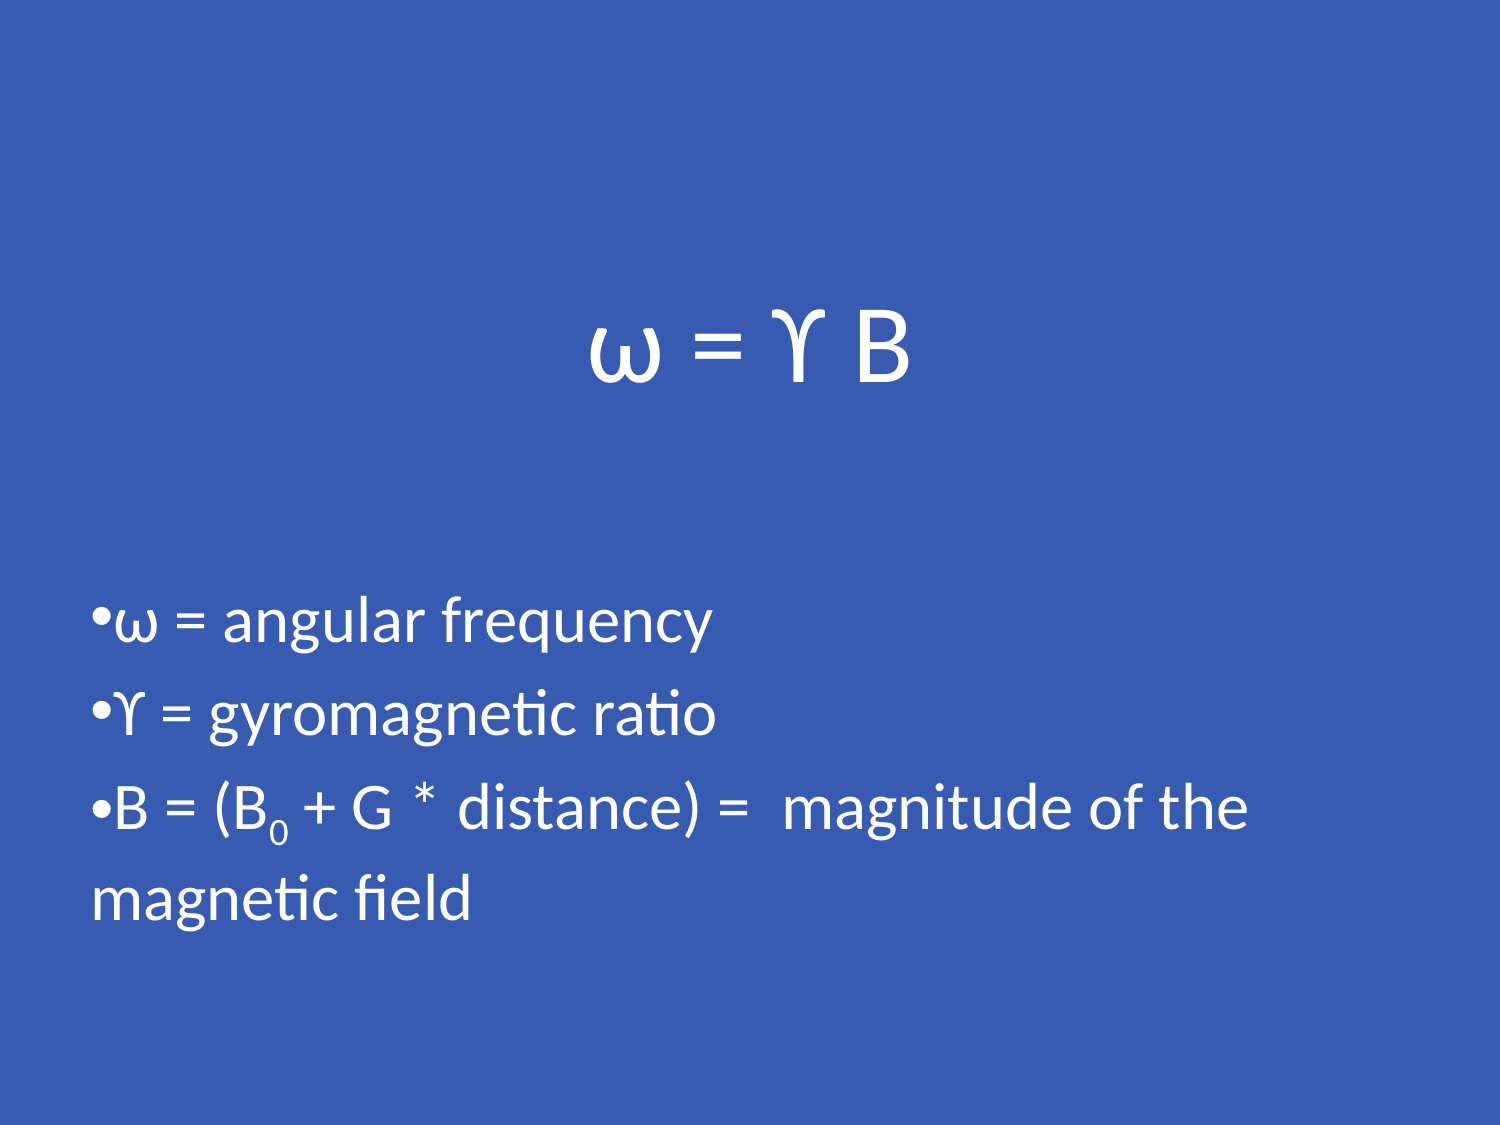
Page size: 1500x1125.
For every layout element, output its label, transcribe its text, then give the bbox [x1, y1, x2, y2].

list ω = ϒ B ω = angular frequency ϒ = gyromagnetic ratio B = (B0 + G * distance) = magnitude of the magnetic field [75, 262, 1425, 1005]
